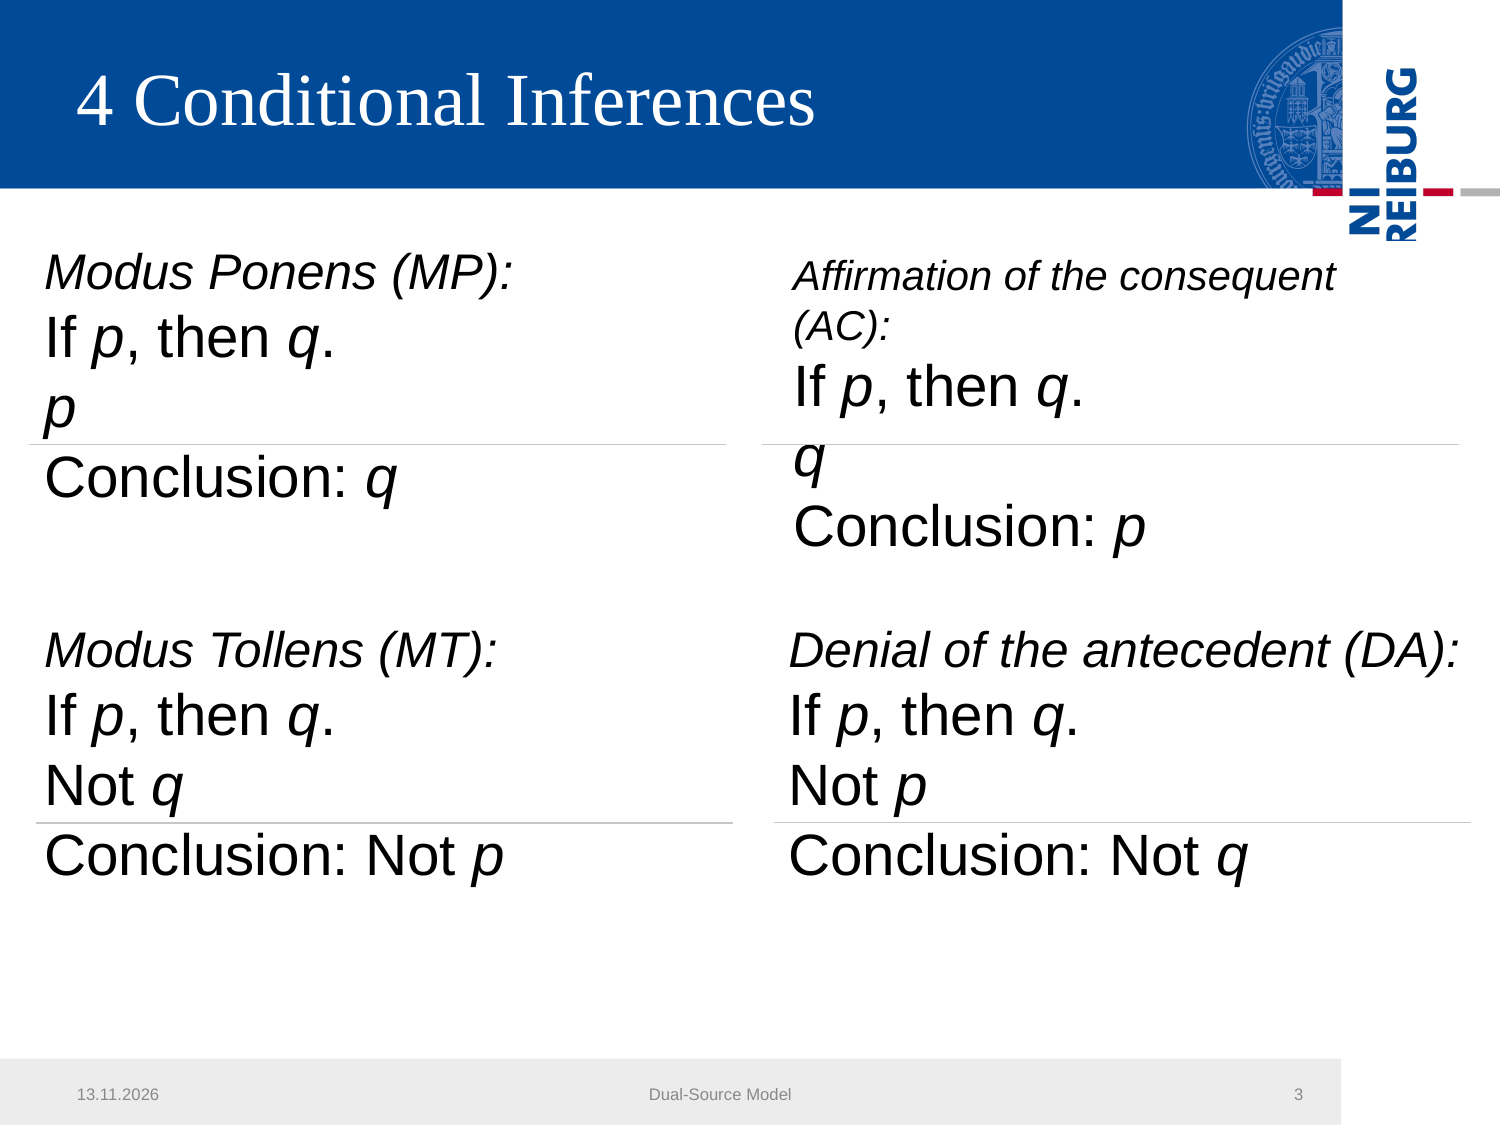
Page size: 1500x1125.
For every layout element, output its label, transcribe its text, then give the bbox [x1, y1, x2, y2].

text_box Modus Ponens (MP): If p, then q. p Conclusion: q [29, 231, 710, 444]
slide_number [76, 1074, 207, 1114]
title 4 Conditional Inferences [76, 49, 1235, 169]
text_box Modus Ponens (MP): If p, then q. p Conclusion: q [29, 450, 710, 517]
text_box Affirmation of the consequent (AC): If p, then q. q Conclusion: p [778, 451, 1459, 566]
text_box Modus Tollens (MT): If p, then q. Not q Conclusion: Not p [29, 609, 750, 895]
slide_number 3 [1234, 1074, 1304, 1114]
text_box Affirmation of the consequent (AC): If p, then q. q Conclusion: p [778, 241, 1459, 444]
text_box Denial of the antecedent (DA): If p, then q. Not p Conclusion: Not q [773, 609, 1495, 895]
picture [0, 0, 1500, 270]
footer Dual-Source Model [229, 1074, 1211, 1114]
